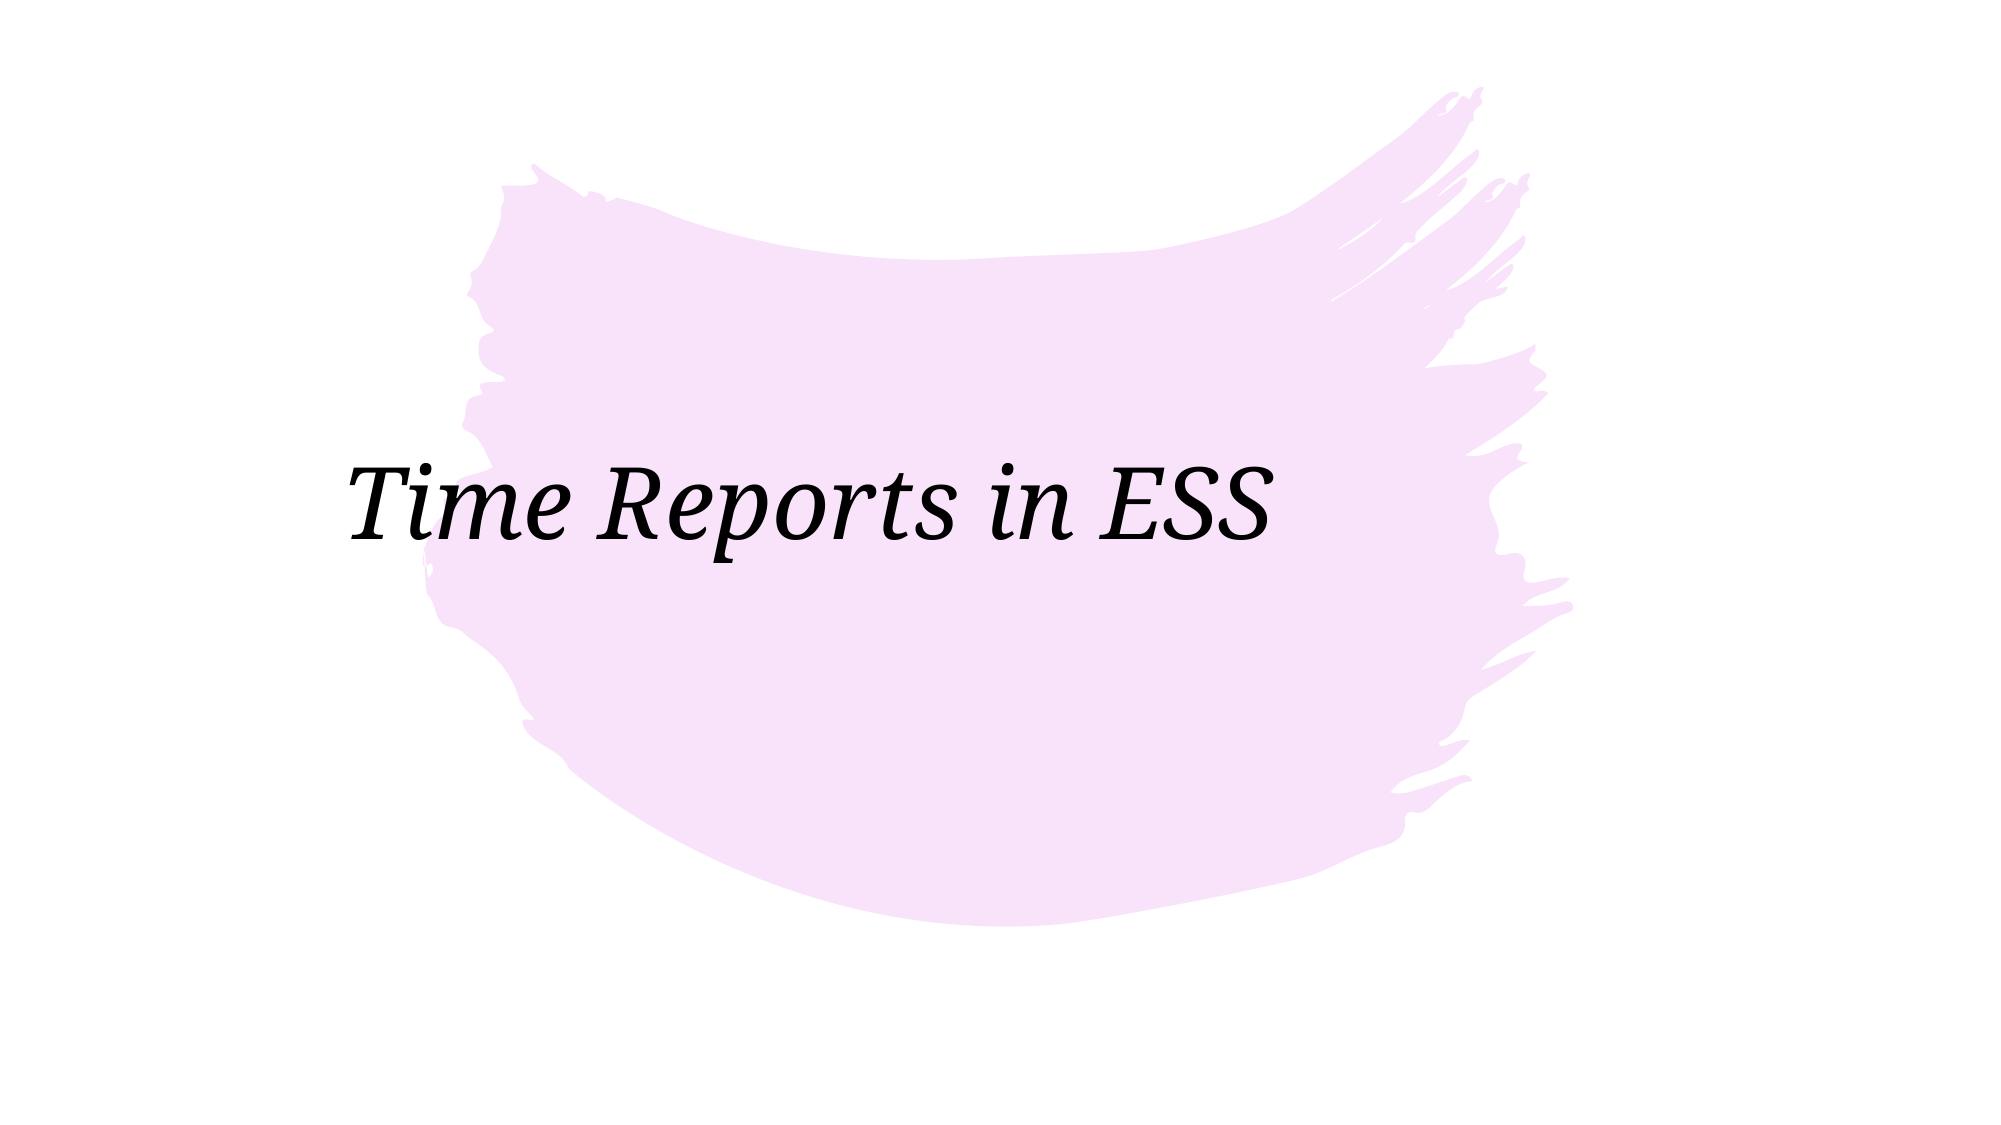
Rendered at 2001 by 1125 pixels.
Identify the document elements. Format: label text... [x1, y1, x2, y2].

title Time Reports in ESS [247, 261, 1369, 797]
